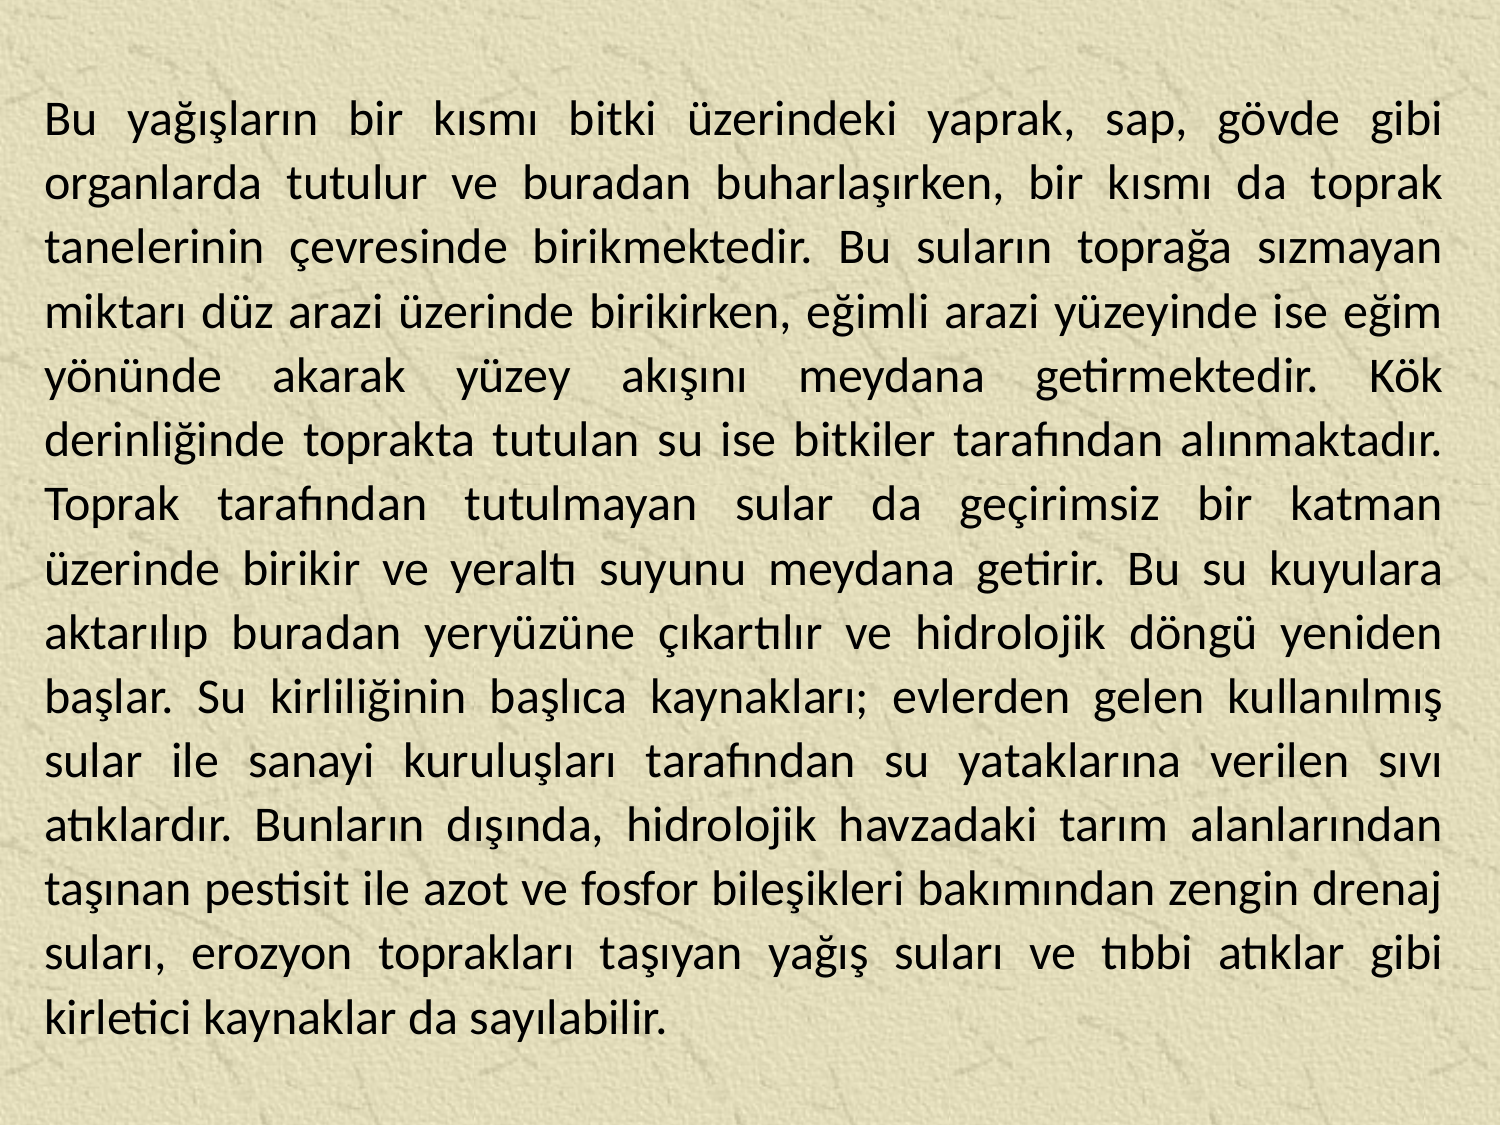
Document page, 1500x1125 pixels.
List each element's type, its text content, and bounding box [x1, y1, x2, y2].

text_box Bu yağışların bir kısmı bitki üzerindeki yaprak, sap, gövde gibi organlarda tutulur ve buradan buharlaşırken, bir kısmı da toprak tanelerinin çevresinde birikmektedir. Bu suların toprağa sızmayan miktarı düz arazi üzerinde birikirken, eğimli arazi yüzeyinde ise eğim yönünde akarak yüzey akışını meydana getirmektedir. Kök derinliğinde toprakta tutulan su ise bitkiler tarafından alınmaktadır. Toprak tarafından tutulmayan sular da geçirimsiz bir katman üzerinde birikir ve yeraltı suyunu meydana getirir. Bu su kuyulara aktarılıp buradan yeryüzüne çıkartılır ve hidrolojik döngü yeniden başlar. Su kirliliğinin başlıca kaynakları; evlerden gelen kullanılmış sular ile sanayi kuruluşları tarafından su yataklarına verilen sıvı atıklardır. Bunların dışında, hidrolojik havzadaki tarım alanlarından taşınan pestisit ile azot ve fosfor bileşikleri bakımından zengin drenaj suları, erozyon toprakları taşıyan yağış suları ve tıbbi atıklar gibi kirletici kaynaklar da sayılabilir. [29, 73, 1459, 1052]
picture [0, 0, 1500, 1125]
